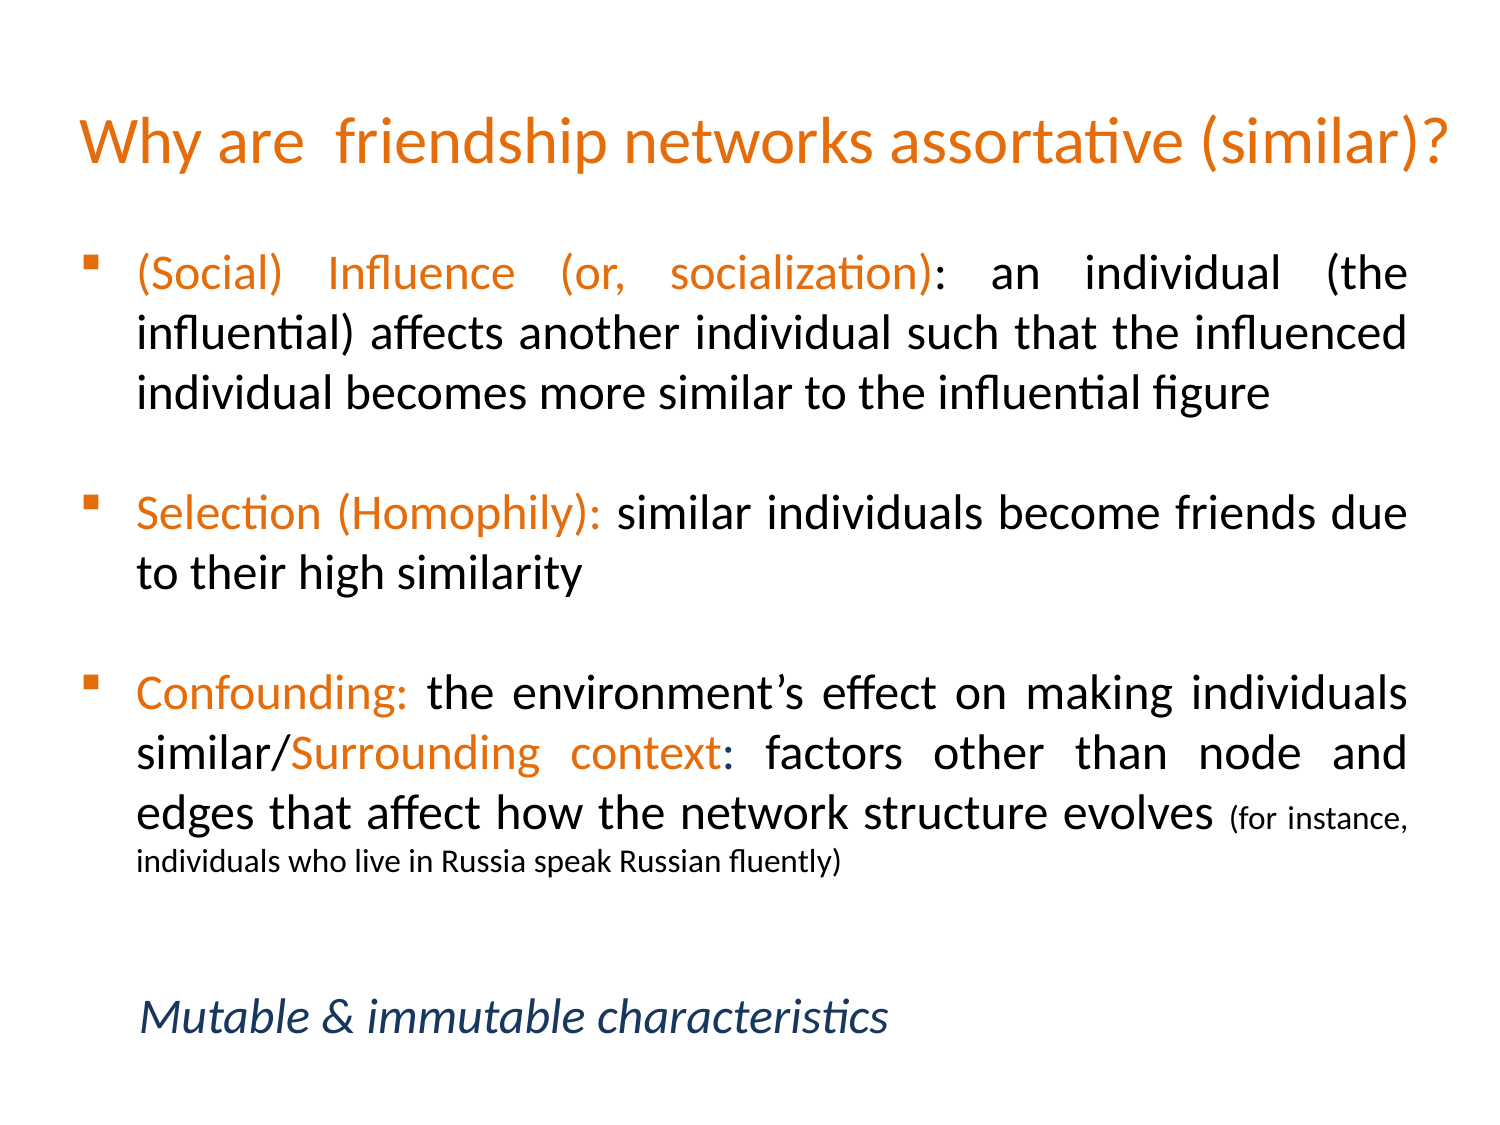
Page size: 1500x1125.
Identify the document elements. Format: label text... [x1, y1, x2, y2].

text_box Mutable & immutable characteristics [123, 975, 1235, 1051]
text_box (Social) Influence (or, socialization): an individual (the influential) affects another individual such that the influenced individual becomes more similar to the influential figure Selection (Homophily): similar individuals become friends due to their high similarity Confounding: the environment’s effect on making individuals similar/Surrounding context: factors other than node and edges that affect how the network structure evolves (for instance, individuals who live in Russia speak Russian fluently) [64, 231, 1424, 887]
text_box Why are friendship networks assortative (similar)? [64, 89, 1471, 185]
